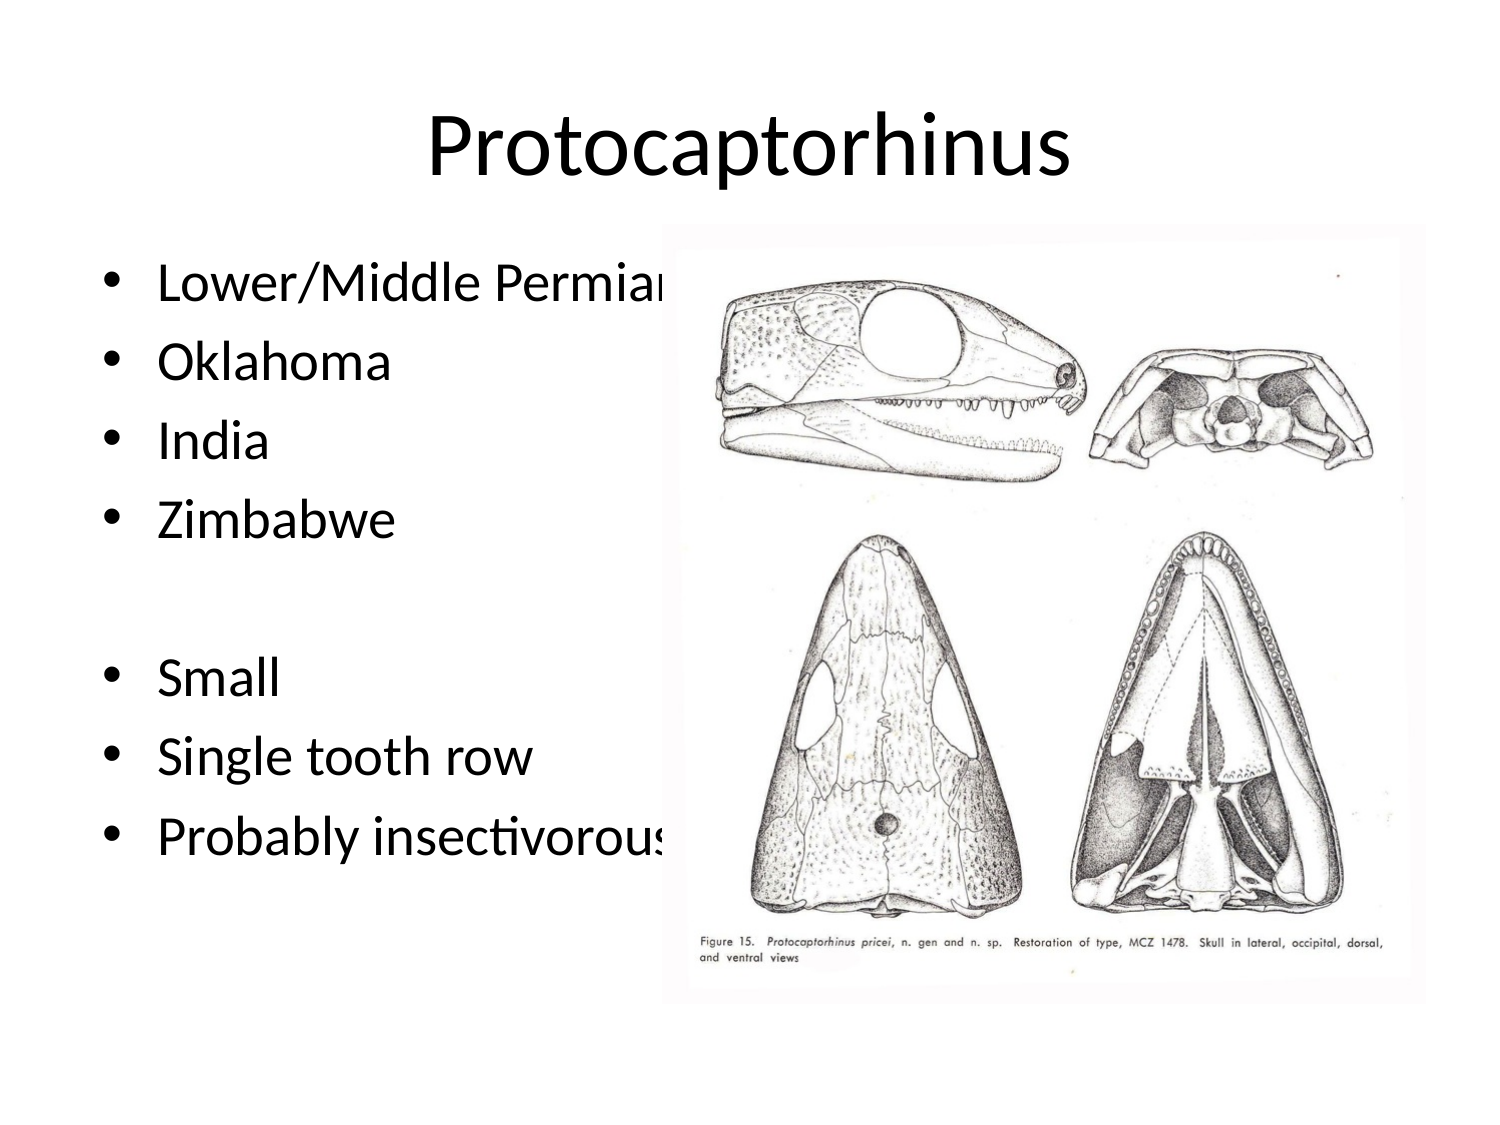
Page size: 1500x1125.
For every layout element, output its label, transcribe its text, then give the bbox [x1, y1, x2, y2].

title Protocaptorhinus [75, 45, 1425, 233]
list Lower/Middle Permian Oklahoma India Zimbabwe Small Single tooth row Probably insectivorous [87, 237, 657, 988]
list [662, 224, 1426, 1005]
